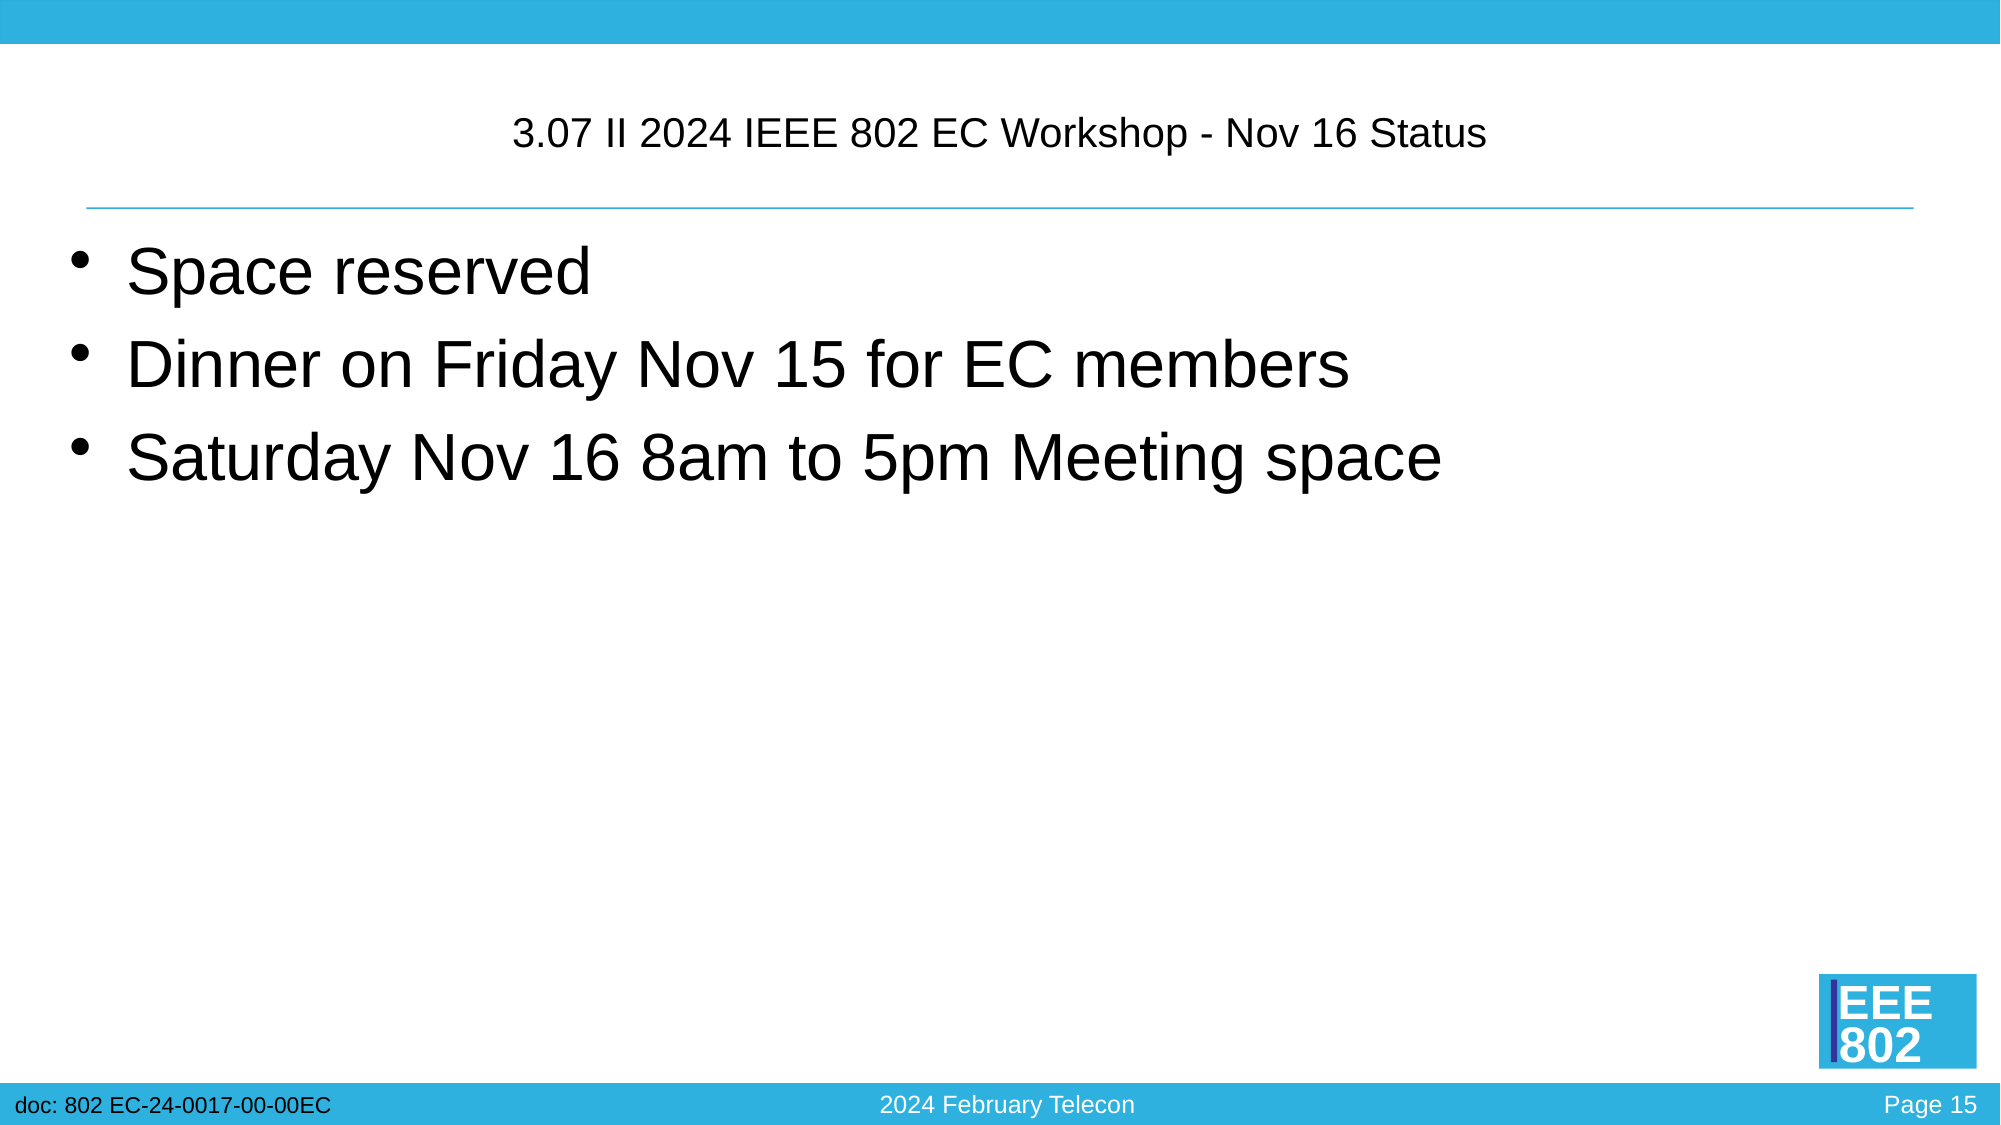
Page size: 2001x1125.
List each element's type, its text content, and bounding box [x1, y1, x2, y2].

list Space reserved Dinner on Friday Nov 15 for EC members Saturday Nov 16 8am to 5pm Meeting space [54, 220, 1855, 963]
title 3.07 II 2024 IEEE 802 EC Workshop - Nov 16 Status [99, 66, 1900, 197]
